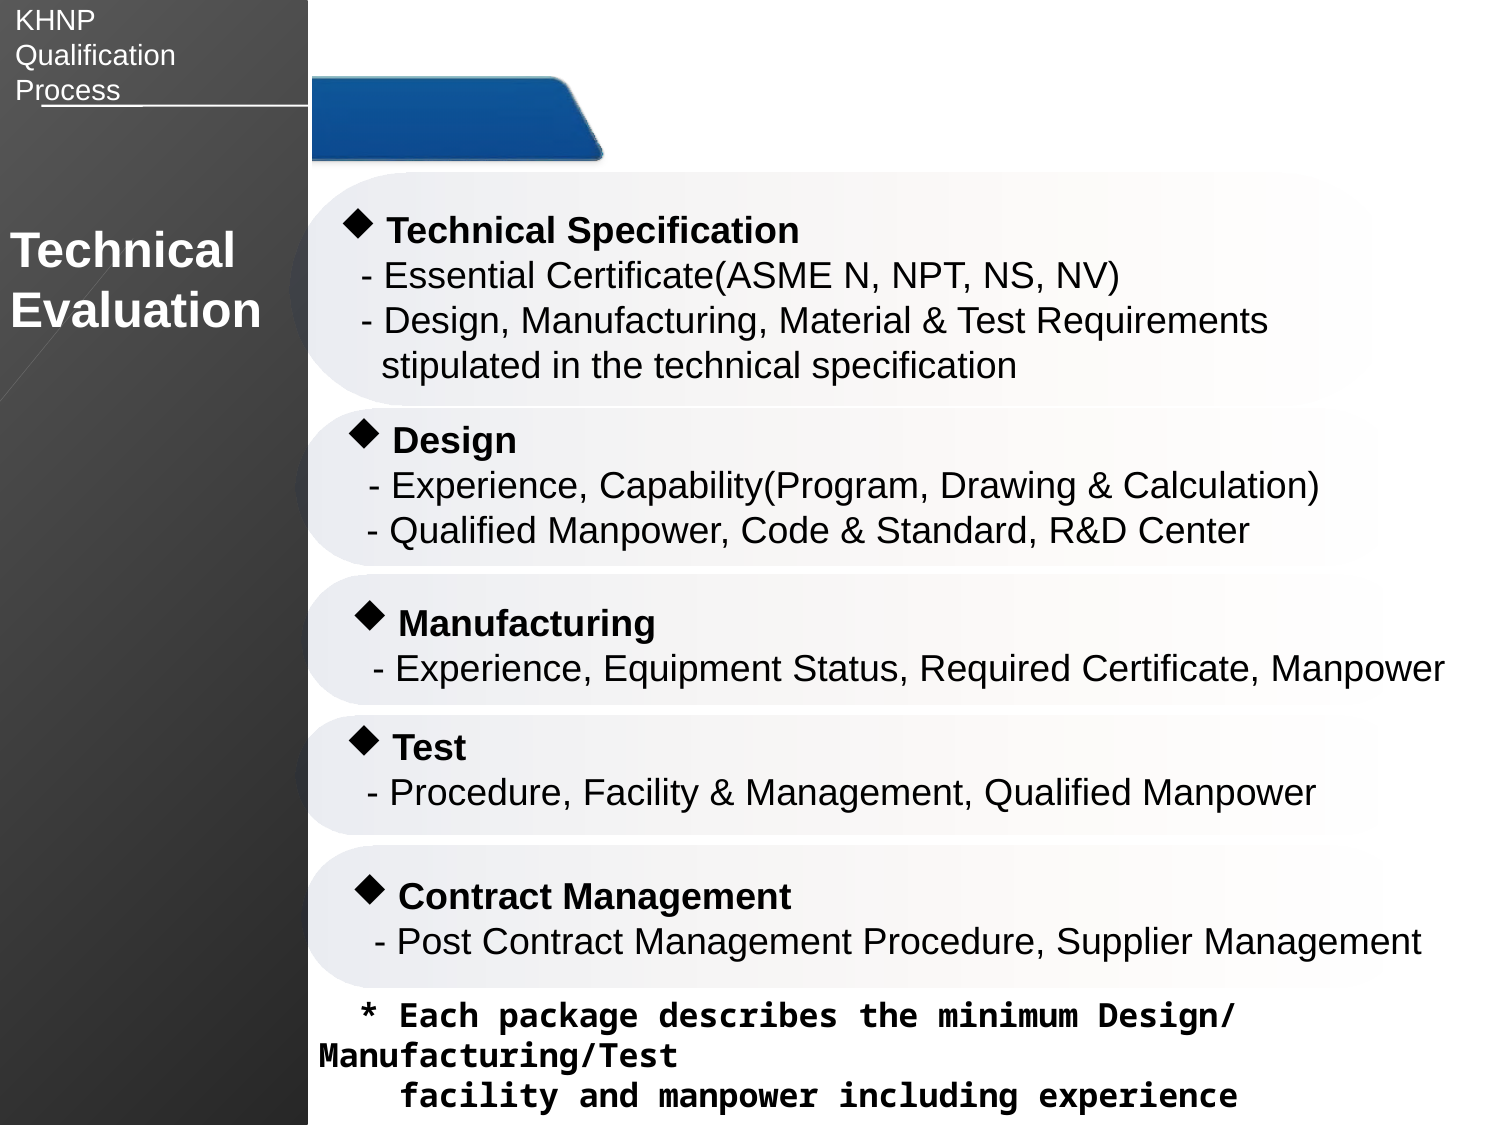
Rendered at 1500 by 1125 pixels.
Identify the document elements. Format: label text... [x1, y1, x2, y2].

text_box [295, 715, 1495, 835]
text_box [295, 408, 1495, 566]
picture [312, 76, 608, 170]
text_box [289, 172, 1489, 406]
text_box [301, 845, 1500, 988]
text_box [0, 0, 503, 1125]
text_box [301, 574, 1500, 705]
text_box * Each package describes the minimum Design/Manufacturing/Test facility and manpower including experience [503, 989, 1500, 1122]
